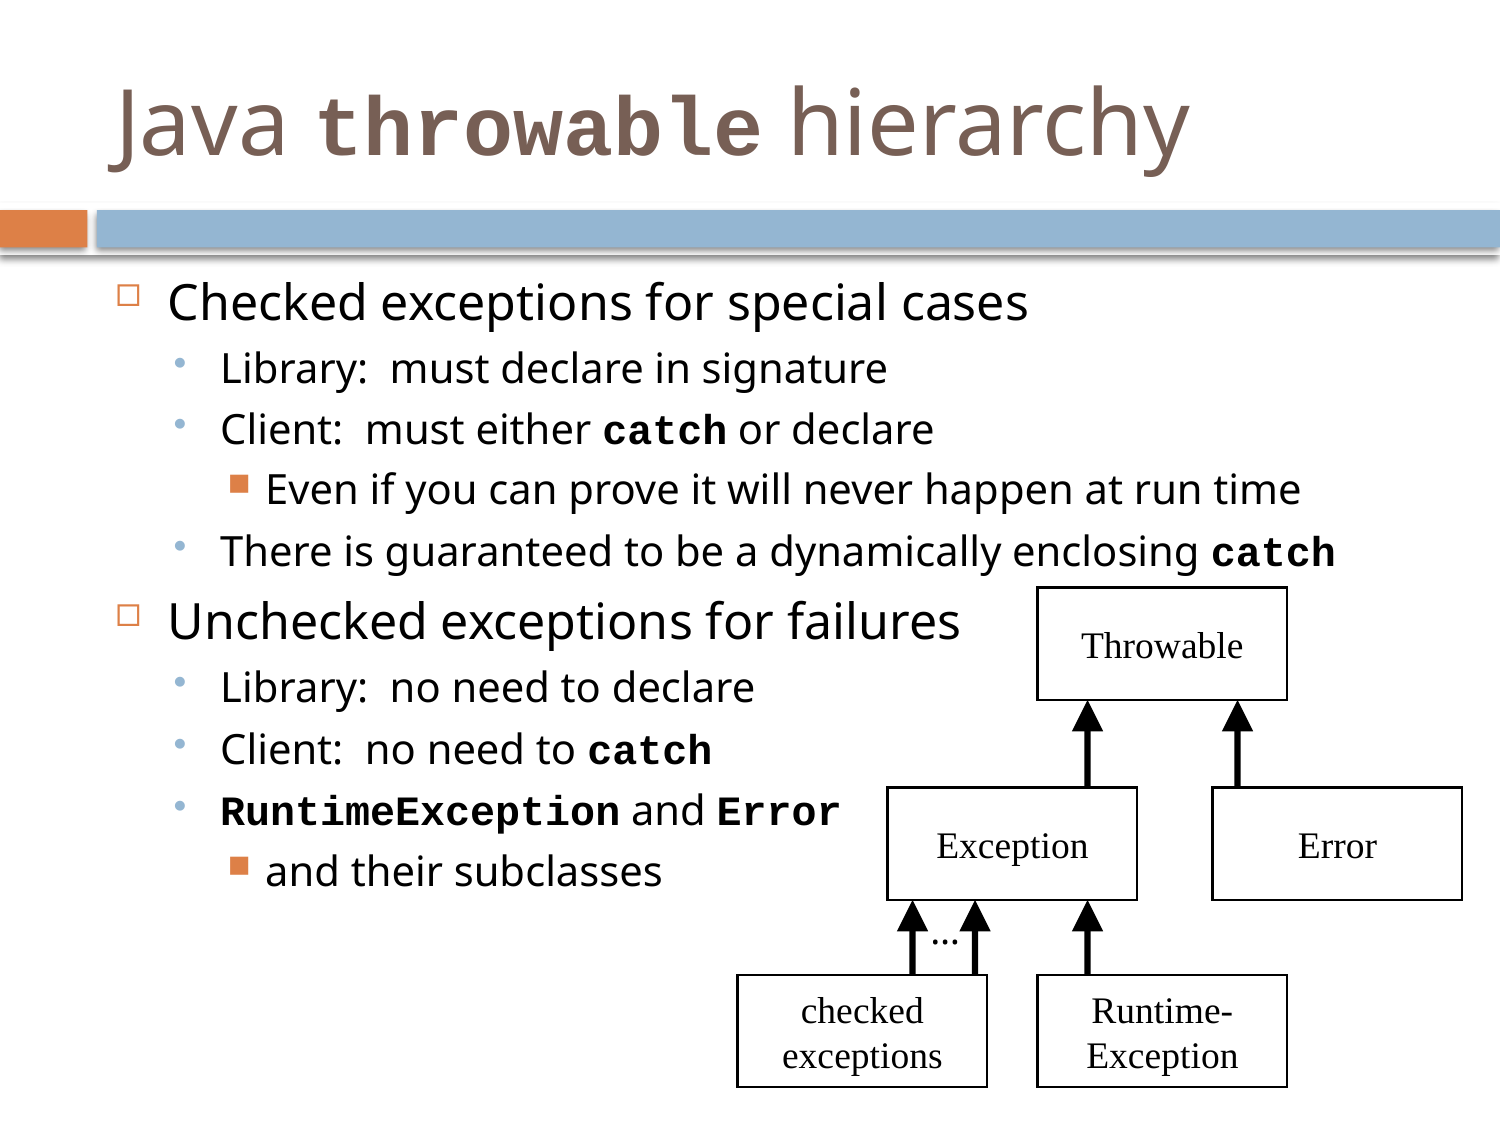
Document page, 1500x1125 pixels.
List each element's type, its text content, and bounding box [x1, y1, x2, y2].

text_box [1227, 699, 1248, 788]
text_box … [915, 899, 975, 960]
text_box Error [1212, 787, 1463, 900]
text_box Runtime- Exception [1037, 975, 1288, 1088]
text_box checked exceptions [737, 975, 988, 1088]
text_box Exception [887, 787, 1138, 900]
text_box [1077, 900, 1098, 976]
text_box [974, 900, 986, 976]
text_box [902, 900, 915, 976]
title Java throwable hierarchy [100, 37, 1438, 200]
text_box Throwable [1037, 587, 1288, 700]
text_box [1077, 699, 1098, 788]
list Checked exceptions for special cases Library: must declare in signature Client: must either catch or declare Even if you can prove it will never happen at run time There is guaranteed to be a dynamically enclosing catch Unchecked exceptions for failures Library: no need to declare Client: no need to catch RuntimeException and Error and their subclasses [100, 262, 1438, 1005]
